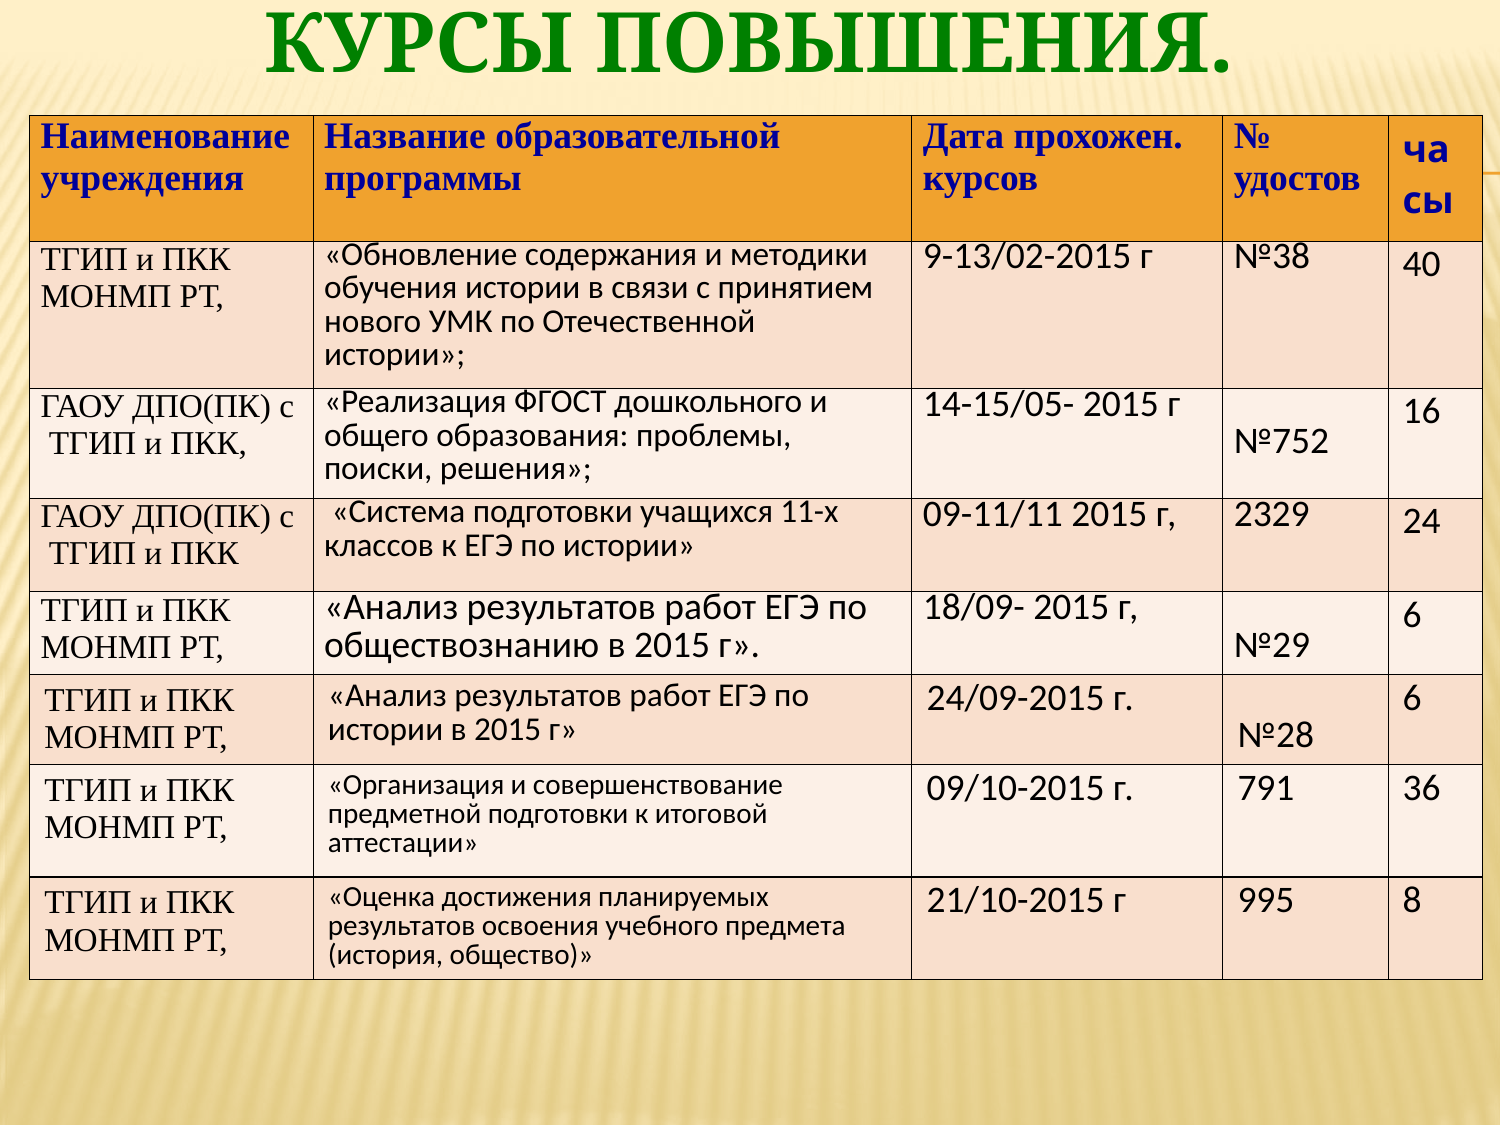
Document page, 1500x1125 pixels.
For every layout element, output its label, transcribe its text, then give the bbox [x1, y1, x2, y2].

table_header № удостов [1223, 116, 1388, 241]
table_cell 6 [1389, 675, 1482, 764]
table_cell «Система подготовки учащихся 11-х классов к ЕГЭ по истории» [314, 499, 911, 591]
table_cell «Оценка достижения планируемых результатов освоения учебного предмета (история, общество)» [314, 878, 911, 979]
table_cell 6 [1389, 592, 1482, 674]
table_cell ГАОУ ДПО(ПК) с ТГИП и ПКК [30, 499, 313, 591]
table_header Наименование учреждения [30, 116, 313, 241]
table_cell ТГИП и ПКК МОНМП РТ, [30, 878, 313, 979]
table_cell «Обновление содержания и методики обучения истории в связи с принятием нового УМК по Отечественной истории»; [314, 242, 911, 388]
table_cell 16 [1389, 389, 1482, 498]
table_header часы [1389, 116, 1482, 241]
table_cell 8 [1389, 878, 1482, 979]
table_cell 24/09-2015 г. [912, 675, 1222, 764]
table_cell 18/09- 2015 г, [912, 592, 1222, 674]
table_cell «Реализация ФГОСТ дошкольного и общего образования: проблемы, поиски, решения»; [314, 389, 911, 498]
table_cell 14-15/05- 2015 г [912, 389, 1222, 498]
table_cell 21/10-2015 г [912, 878, 1222, 979]
table_cell ГАОУ ДПО(ПК) с ТГИП и ПКК, [30, 389, 313, 498]
table_cell 09-11/11 2015 г, [912, 499, 1222, 591]
title Курсы повышения. [75, 0, 1425, 79]
table_cell ТГИП и ПКК МОНМП РТ, [30, 592, 313, 674]
table_cell ТГИП и ПКК МОНМП РТ, [30, 675, 313, 764]
table_cell 36 [1389, 765, 1482, 876]
table_cell 40 [1389, 242, 1482, 388]
table_header Дата прохожен. курсов [912, 116, 1222, 241]
table_cell 09/10-2015 г. [912, 765, 1222, 876]
table_cell «Анализ результатов работ ЕГЭ по истории в 2015 г» [314, 675, 911, 764]
table_cell 2329 [1223, 499, 1388, 591]
table_cell №38 [1223, 242, 1388, 388]
table_header Название образовательной программы [314, 116, 911, 241]
table_cell №28 [1223, 675, 1388, 764]
table_cell «Анализ результатов работ ЕГЭ по обществознанию в 2015 г». [314, 592, 911, 674]
table_cell 791 [1223, 765, 1388, 876]
table_cell ТГИП и ПКК МОНМП РТ, [30, 765, 313, 876]
table_cell ТГИП и ПКК МОНМП РТ, [30, 242, 313, 388]
table_cell «Организация и совершенствование предметной подготовки к итоговой аттестации» [314, 765, 911, 876]
table_cell №752 [1223, 389, 1388, 498]
table_cell №29 [1223, 592, 1388, 674]
table_cell 9-13/02-2015 г [912, 242, 1222, 388]
table_cell 995 [1223, 878, 1388, 979]
table_cell 24 [1389, 499, 1482, 591]
